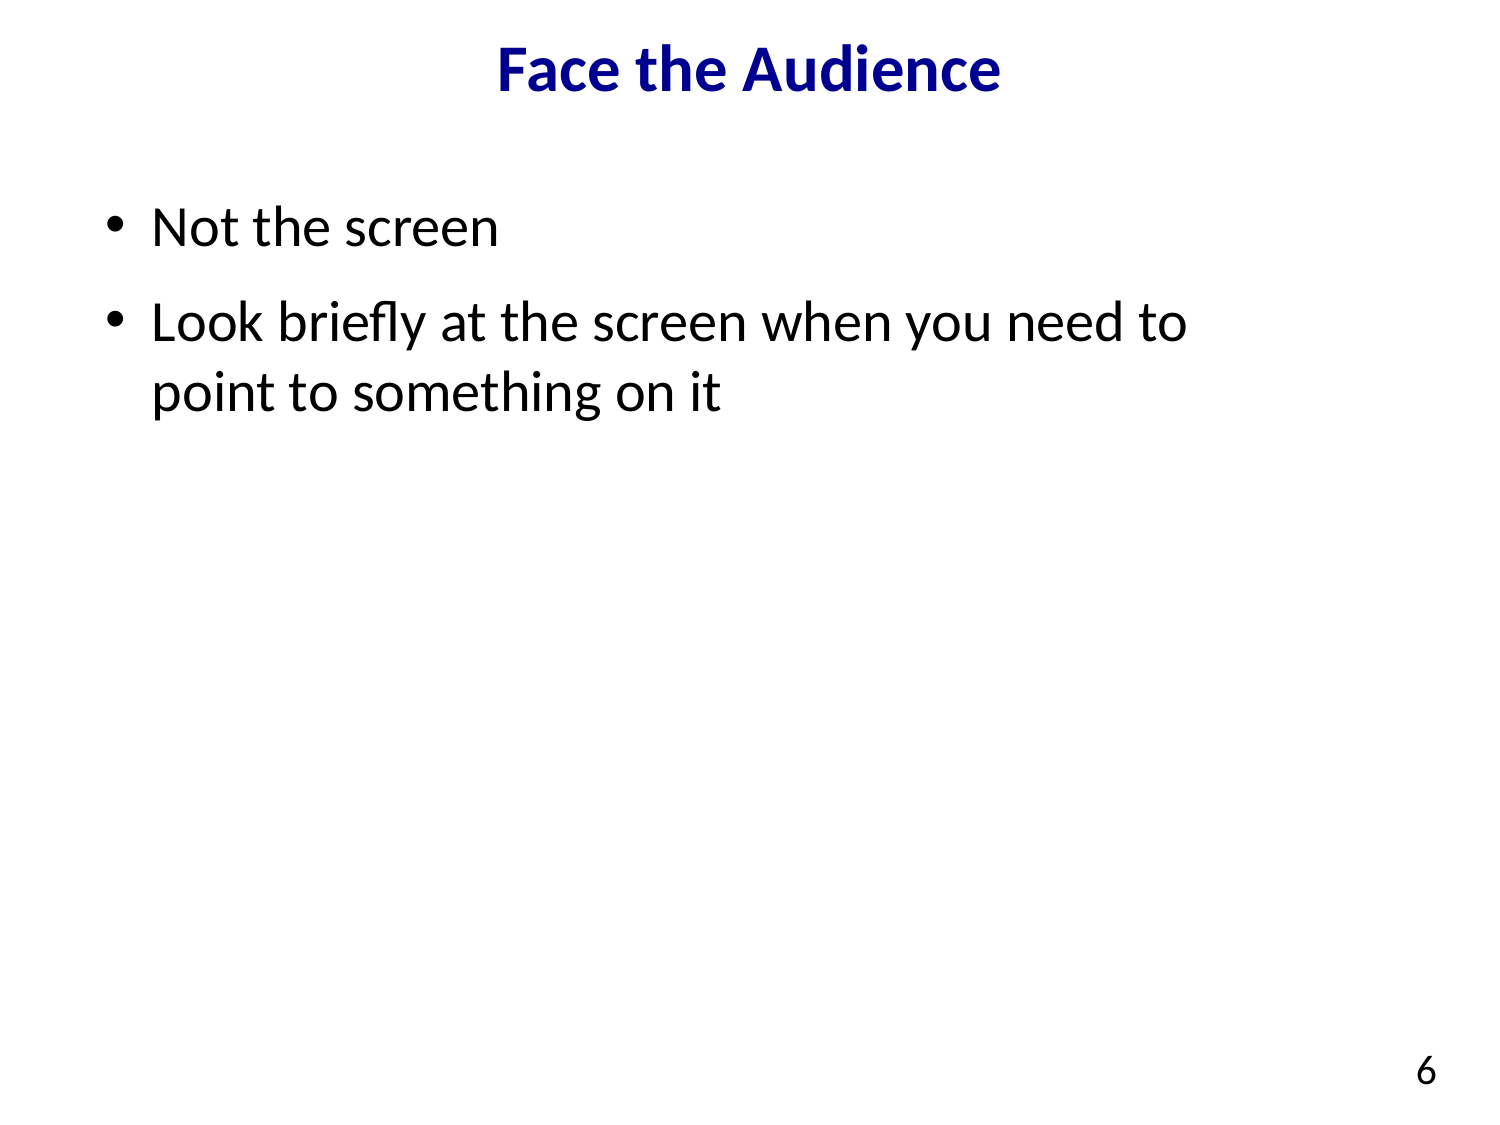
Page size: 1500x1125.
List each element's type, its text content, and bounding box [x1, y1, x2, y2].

text_box 6 [1401, 1035, 1497, 1080]
text_box Not the screen Look briefly at the screen when you need to point to something on it [90, 180, 1296, 431]
title Face the Audience [75, 0, 1425, 159]
